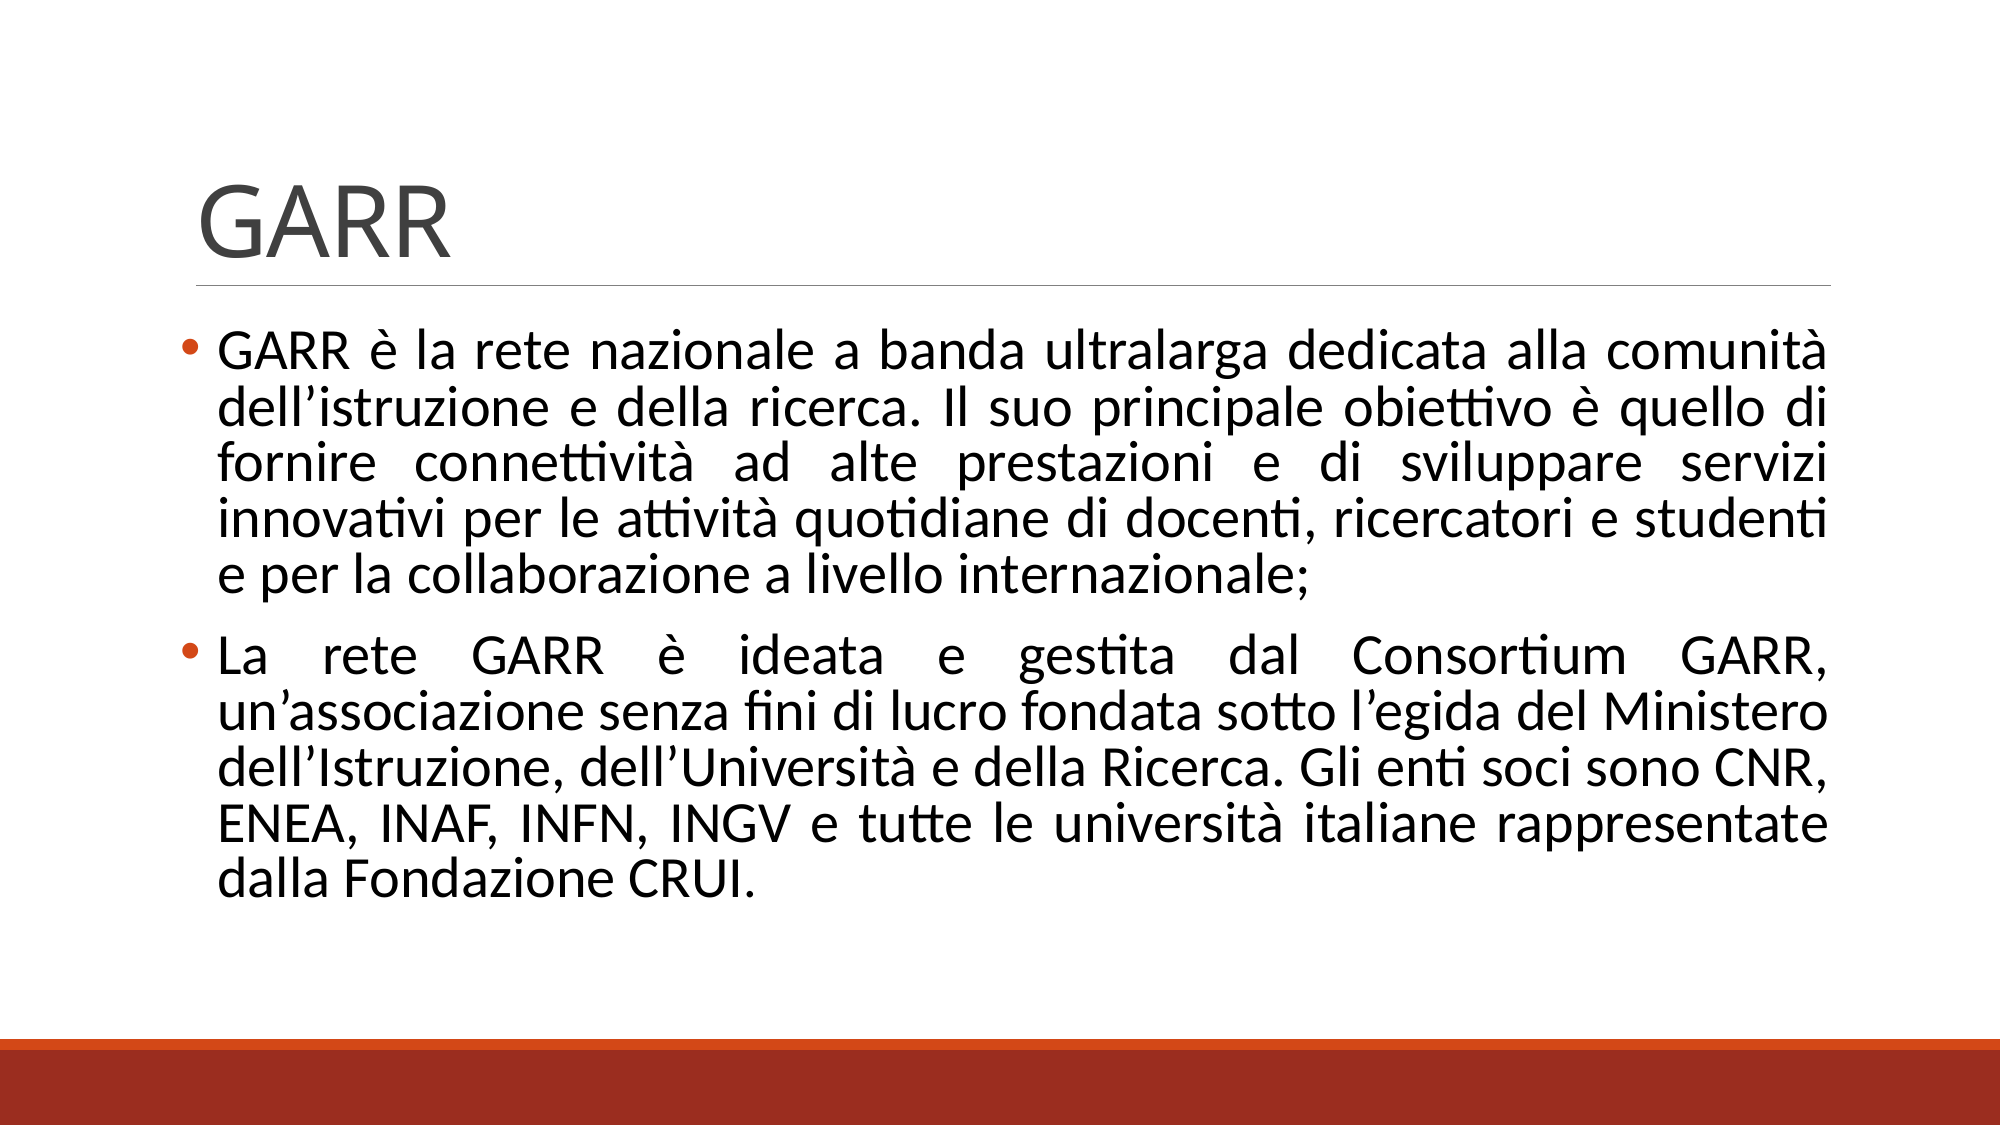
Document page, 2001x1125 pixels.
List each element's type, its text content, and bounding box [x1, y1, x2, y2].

list GARR è la rete nazionale a banda ultralarga dedicata alla comunità dell’istruzione e della ricerca. Il suo principale obiettivo è quello di fornire connettività ad alte prestazioni e di sviluppare servizi innovativi per le attività quotidiane di docenti, ricercatori e studenti e per la collaborazione a livello internazionale; La rete GARR è ideata e gestita dal Consortium GARR, un’associazione senza fini di lucro fondata sotto l’egida del Ministero dell’Istruzione, dell’Università e della Ricerca. Gli enti soci sono CNR, ENEA, INAF, INFN, INGV e tutte le università italiane rappresentate dalla Fondazione CRUI. [180, 317, 1830, 978]
title GARR [180, 47, 1830, 285]
